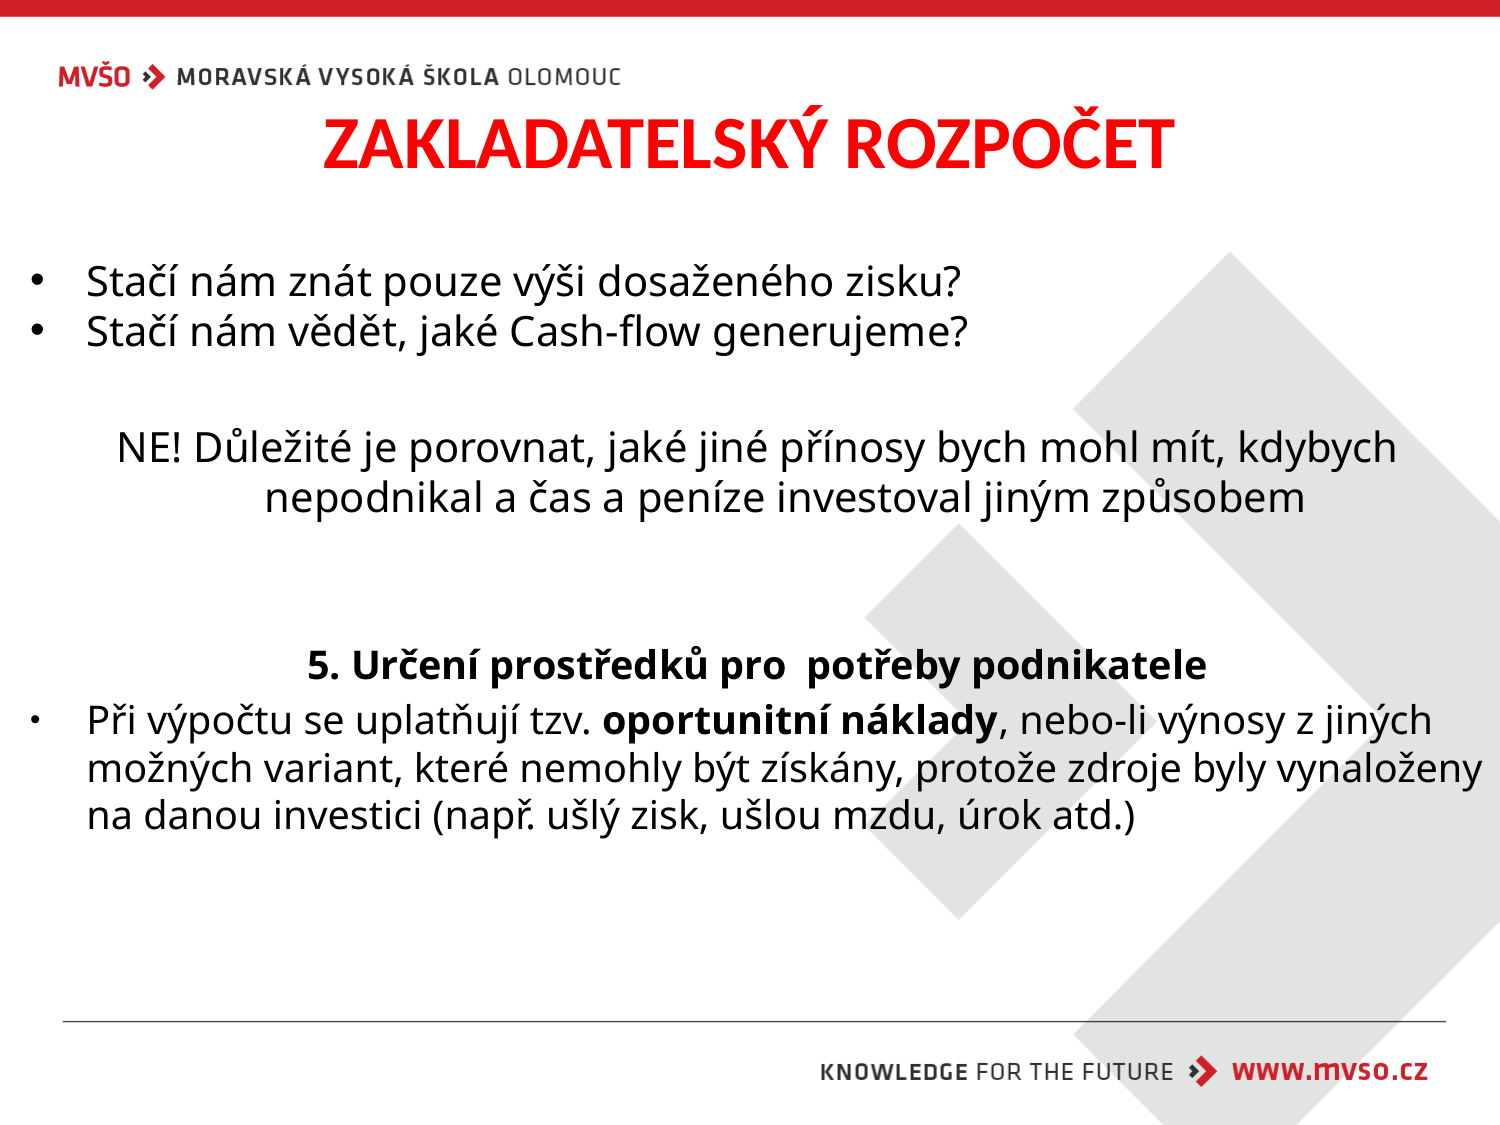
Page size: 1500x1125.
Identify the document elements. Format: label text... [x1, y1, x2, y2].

picture [0, 0, 1500, 1125]
title ZAKLADATELSKÝ ROZPOČET [75, 45, 1425, 199]
text_box Stačí nám znát pouze výši dosaženého zisku? Stačí nám vědět, jaké Cash-flow generujeme? NE! Důležité je porovnat, jaké jiné přínosy bych mohl mít, kdybych nepodnikal a čas a peníze investoval jiným způsobem 5. Určení prostředků pro potřeby podnikatele Při výpočtu se uplatňují tzv. oportunitní náklady, nebo-li výnosy z jiných možných variant, které nemohly být získány, protože zdroje byly vynaloženy na danou investici (např. ušlý zisk, ušlou mzdu, úrok atd.) [15, 199, 1500, 1094]
